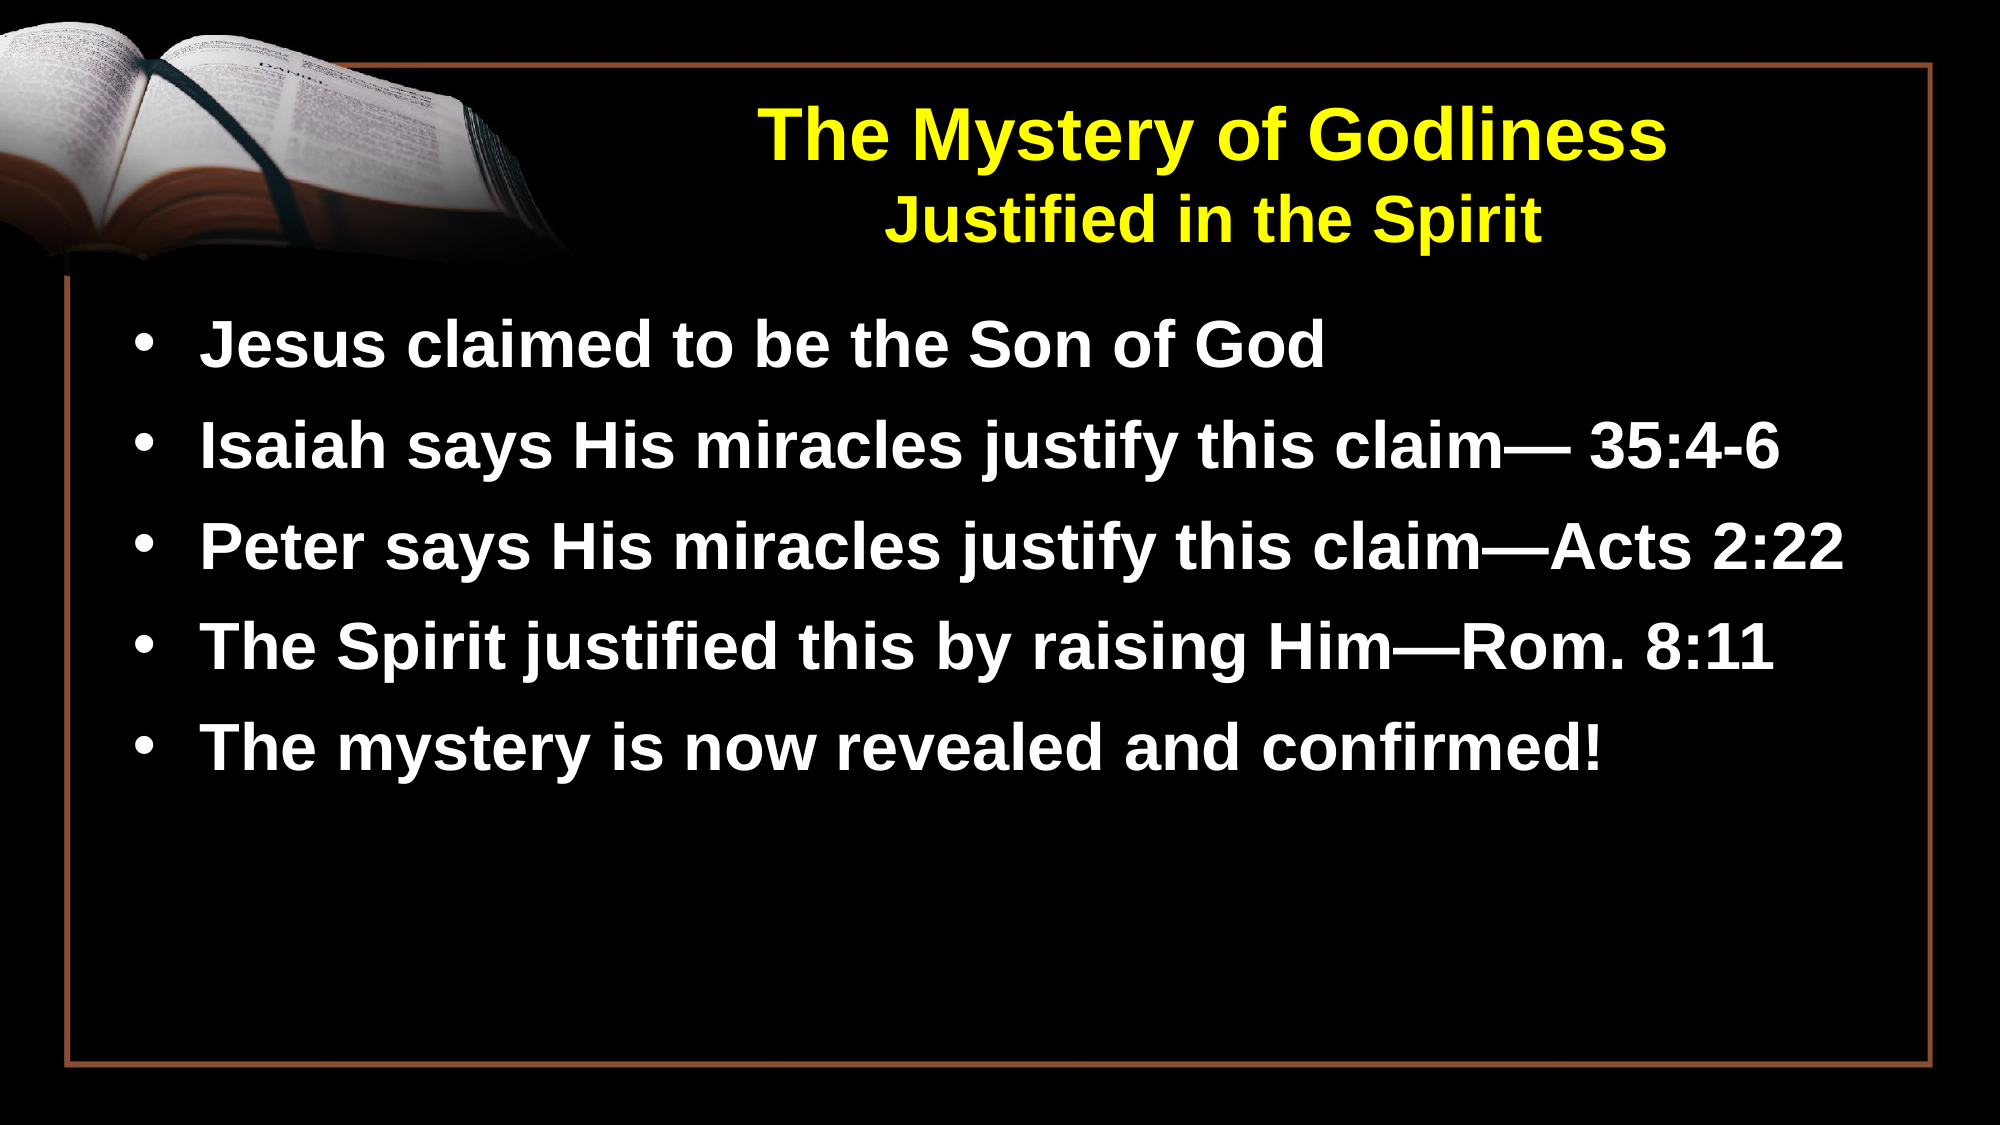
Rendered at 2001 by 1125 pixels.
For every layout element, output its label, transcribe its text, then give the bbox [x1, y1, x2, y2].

list Jesus claimed to be the Son of God Isaiah says His miracles justify this claim— 35:4-6 Peter says His miracles justify this claim—Acts 2:22 The Spirit justified this by raising Him—Rom. 8:11 The mystery is now revealed and confirmed! [109, 293, 1883, 1063]
picture [0, 0, 2000, 1125]
title The Mystery of Godliness Justified in the Spirit [488, 49, 1940, 293]
